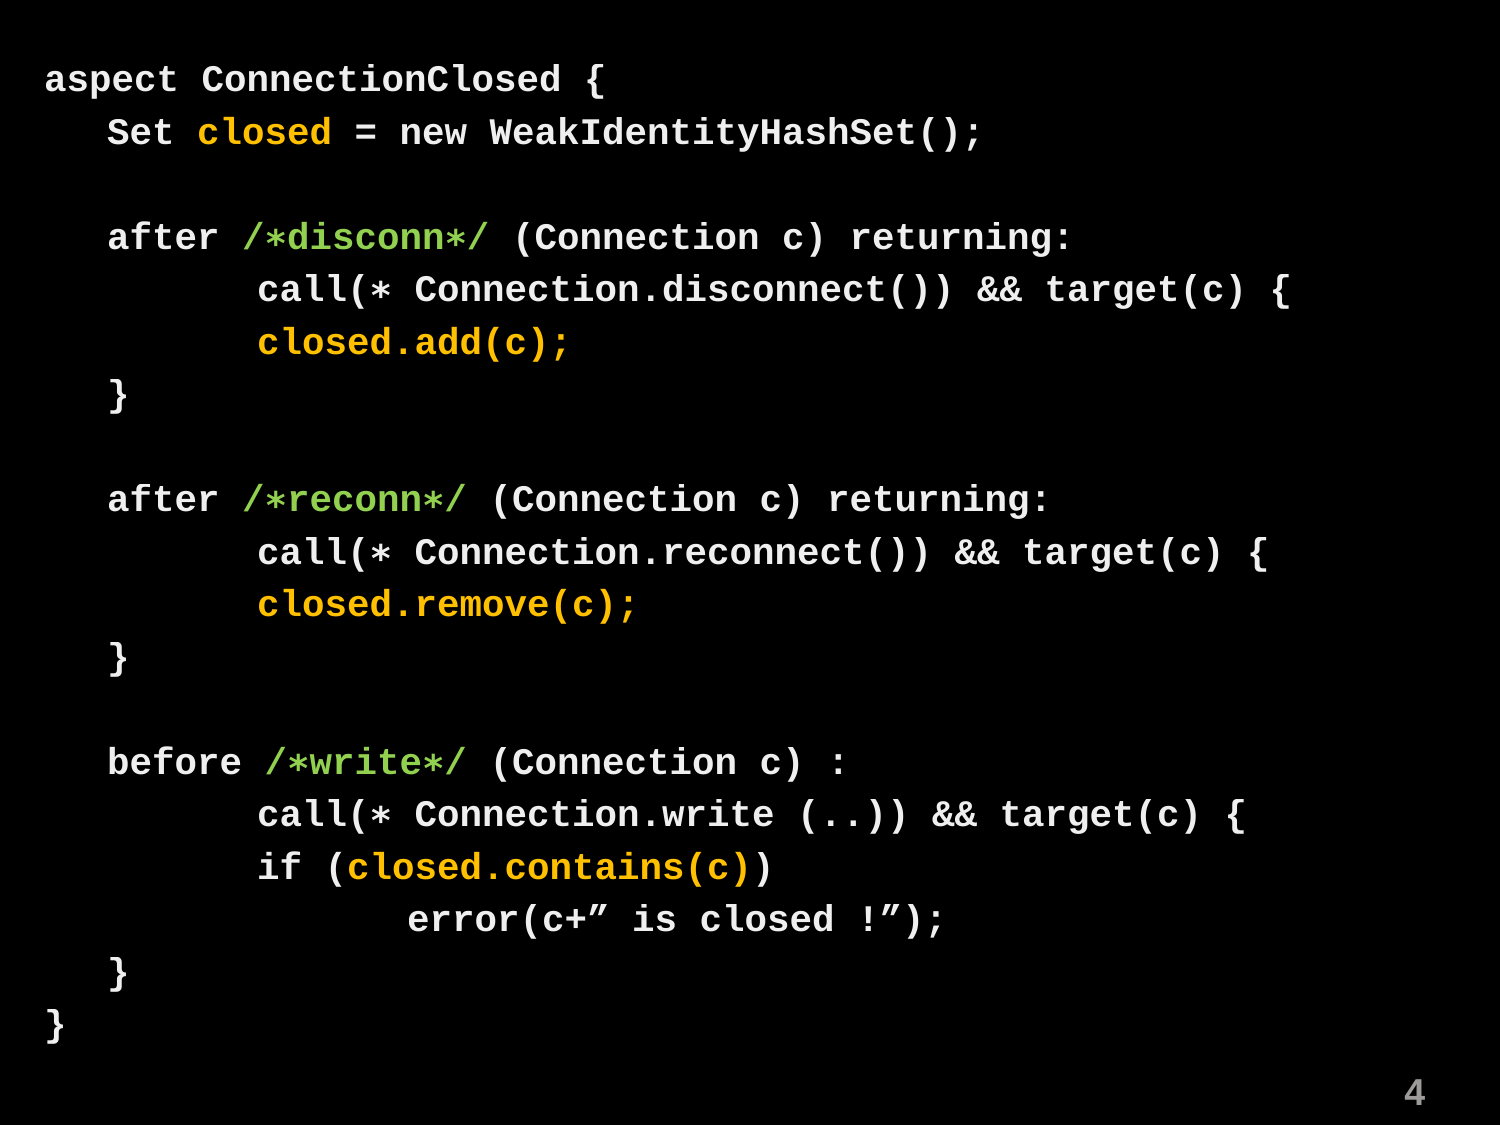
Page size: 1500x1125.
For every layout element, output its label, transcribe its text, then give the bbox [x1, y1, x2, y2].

list aspect ConnectionClosed { Set closed = new WeakIdentityHashSet(); after /∗disconn∗/ (Connection c) returning: call(∗ Connection.disconnect()) && target(c) { closed.add(c); } after /∗reconn∗/ (Connection c) returning: call(∗ Connection.reconnect()) && target(c) { closed.remove(c); } before /∗write∗/ (Connection c) : call(∗ Connection.write (..)) && target(c) { if (closed.contains(c)) error(c+” is closed !”); } } [23, 46, 1500, 1125]
